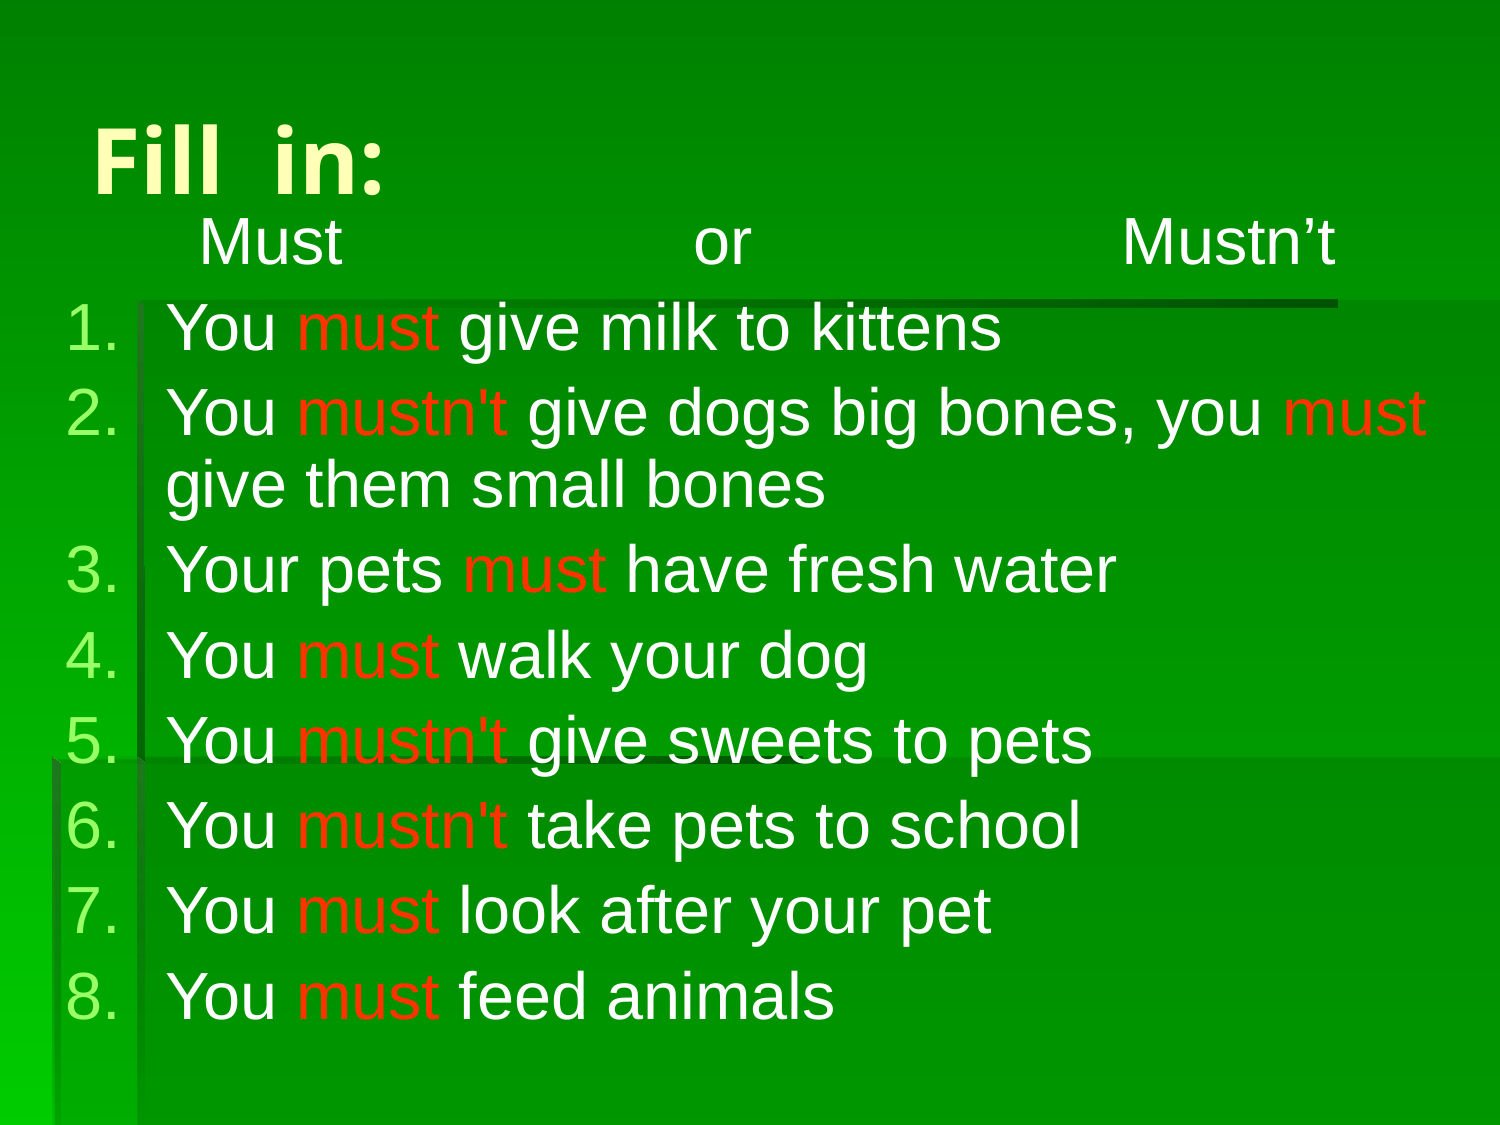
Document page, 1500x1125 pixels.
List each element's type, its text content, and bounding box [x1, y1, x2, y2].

list Must or Mustn’t You must give milk to kittens You mustn't give dogs big bones, you must give them small bones Your pets must have fresh water You must walk your dog You mustn't give sweets to pets You mustn't take pets to school You must look after your pet You must feed animals [49, 199, 1452, 1088]
title Fill in: [74, 39, 1451, 199]
